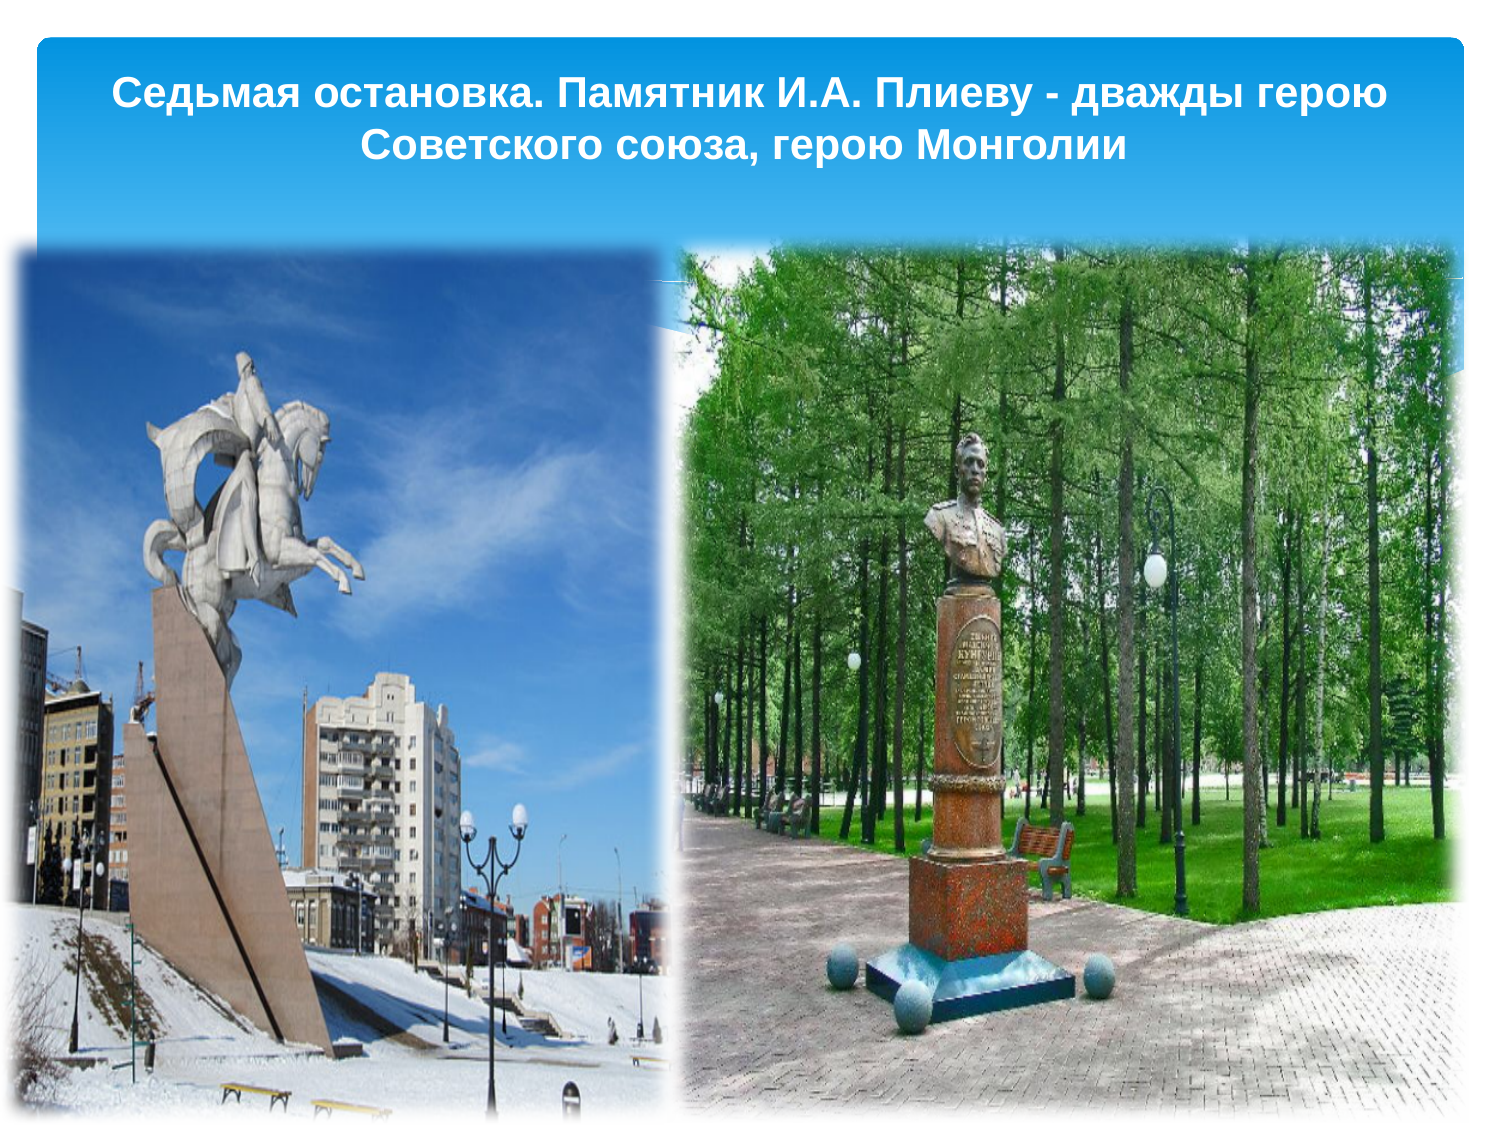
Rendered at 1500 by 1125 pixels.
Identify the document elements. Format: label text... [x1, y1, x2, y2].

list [678, 231, 1471, 1125]
picture [0, 231, 678, 1125]
title Седьмая остановка. Памятник И.А. Плиеву - дважды герою Советского союза, герою Монголии [75, 55, 1425, 229]
